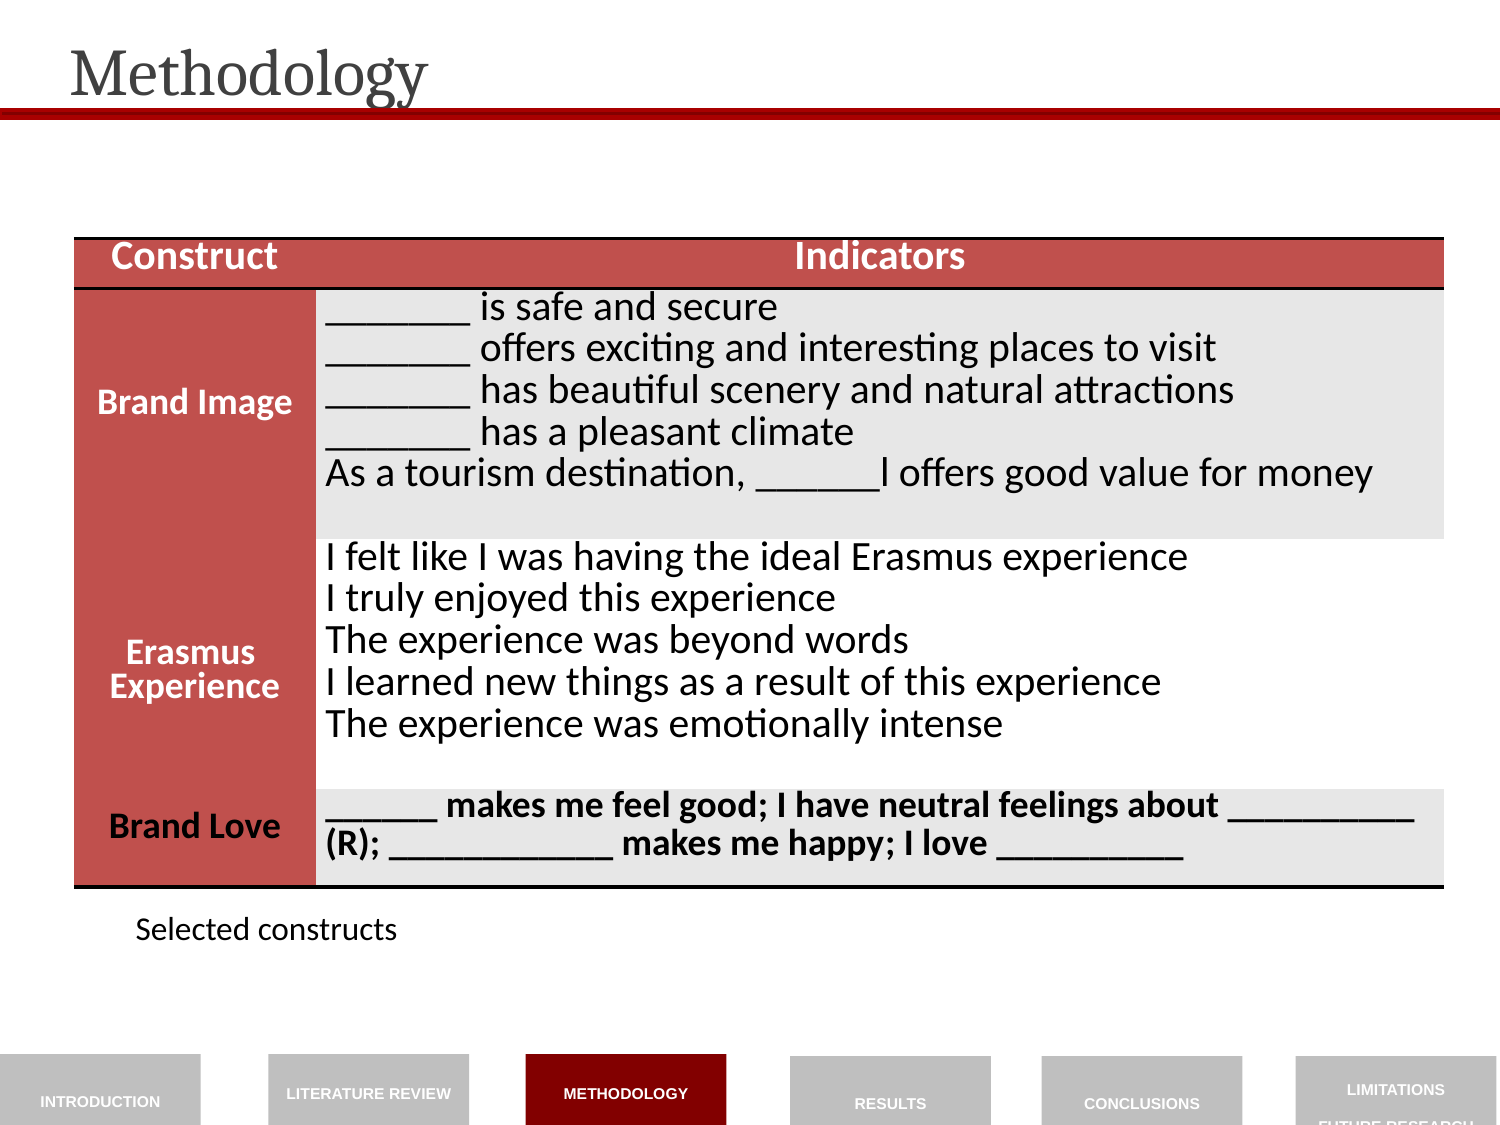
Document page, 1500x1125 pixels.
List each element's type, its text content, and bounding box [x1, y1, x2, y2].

text_box Methodology [54, 21, 444, 108]
text_box CONCLUSIONS [1041, 1056, 1243, 1125]
table_cell Brand Love [74, 789, 316, 885]
text_box Selected constructs [120, 899, 617, 955]
table_cell Erasmus Experience [74, 539, 316, 789]
table_cell _______ is safe and secure _______ offers exciting and interesting places to visit _______ has beautiful scenery and natural attractions _______ has a pleasant climate As a tourism destination, ______l offers good value for money [316, 290, 1444, 539]
text_box [0, 108, 1500, 120]
table_cell ______ makes me feel good; I have neutral feelings about __________ (R); ____________ makes me happy; I love __________ [316, 789, 1444, 885]
text_box METHODOLOGY [525, 1054, 727, 1125]
text_box INTRODUCTION [0, 1054, 201, 1125]
text_box LITERATURE REVIEW [268, 1054, 470, 1125]
text_box RESULTS [790, 1056, 991, 1125]
table_cell I felt like I was having the ideal Erasmus experience I truly enjoyed this experience The experience was beyond words I learned new things as a result of this experience The experience was emotionally intense [316, 539, 1444, 789]
table_cell Brand Image [74, 290, 316, 539]
table_header Indicators [316, 240, 1444, 287]
text_box LIMITATIONS FUTURE RESEARCH [1295, 1056, 1497, 1125]
table_header Construct [74, 240, 316, 287]
